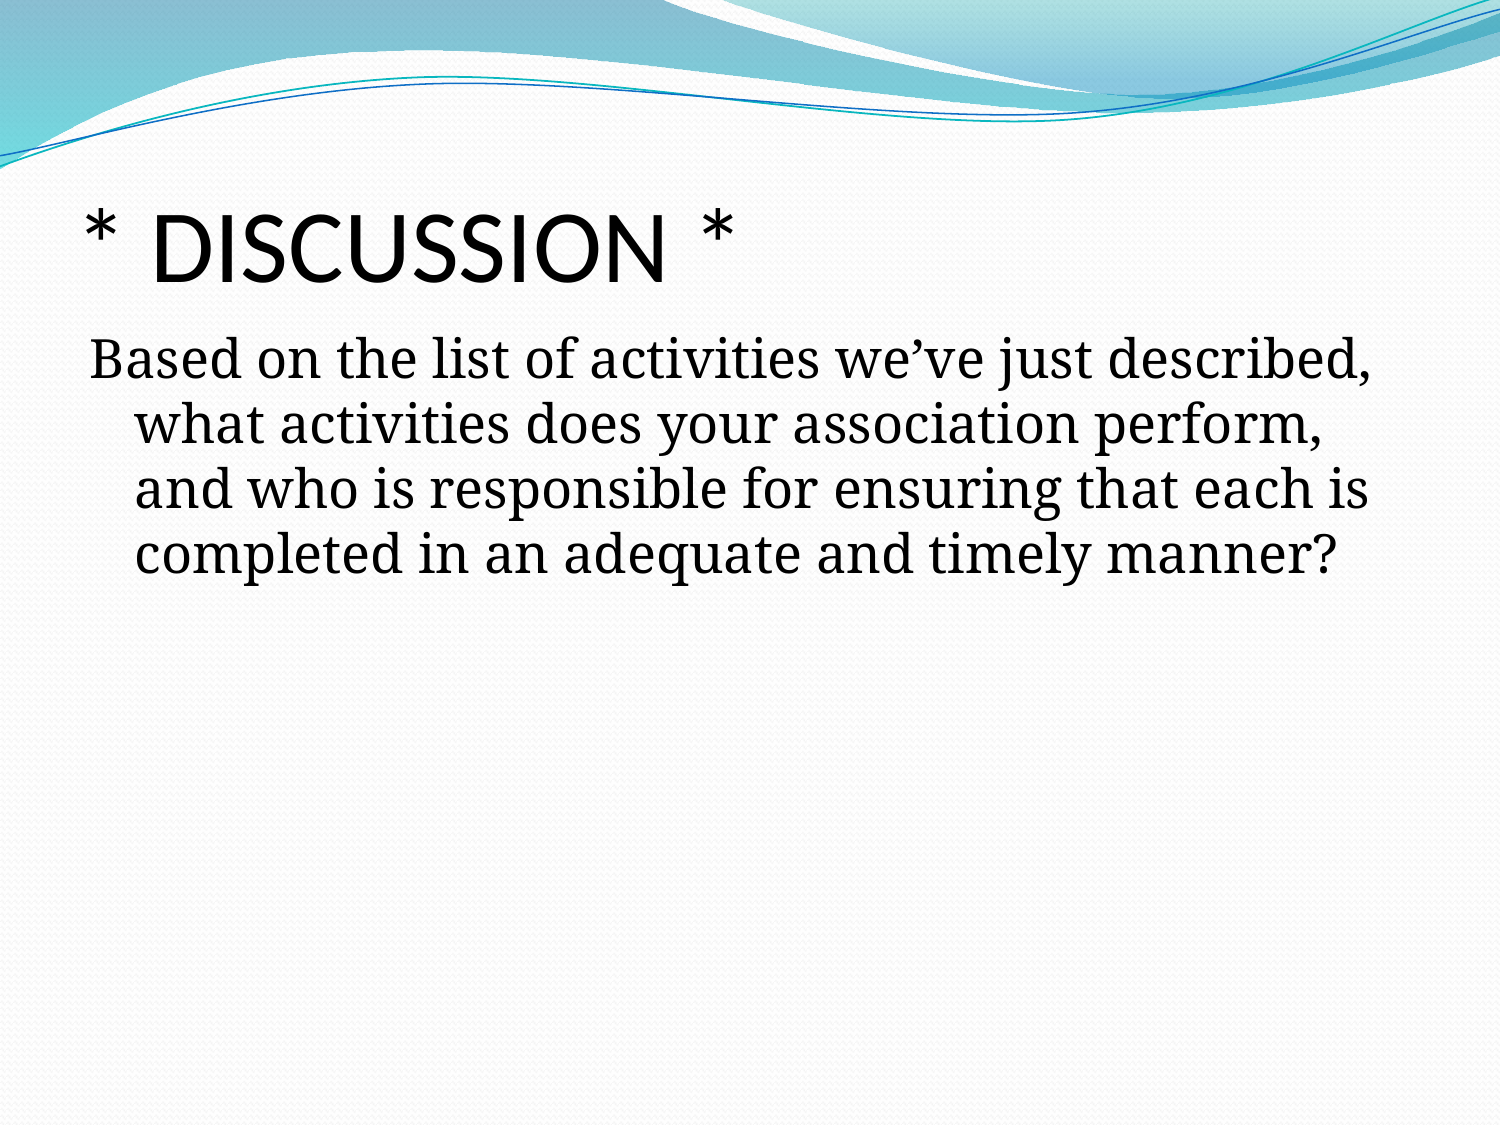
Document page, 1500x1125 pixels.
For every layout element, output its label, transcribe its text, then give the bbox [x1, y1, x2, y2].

title * DISCUSSION * [75, 115, 1425, 303]
list Based on the list of activities we’ve just described, what activities does your association perform, and who is responsible for ensuring that each is completed in an adequate and timely manner? [75, 317, 1425, 1038]
